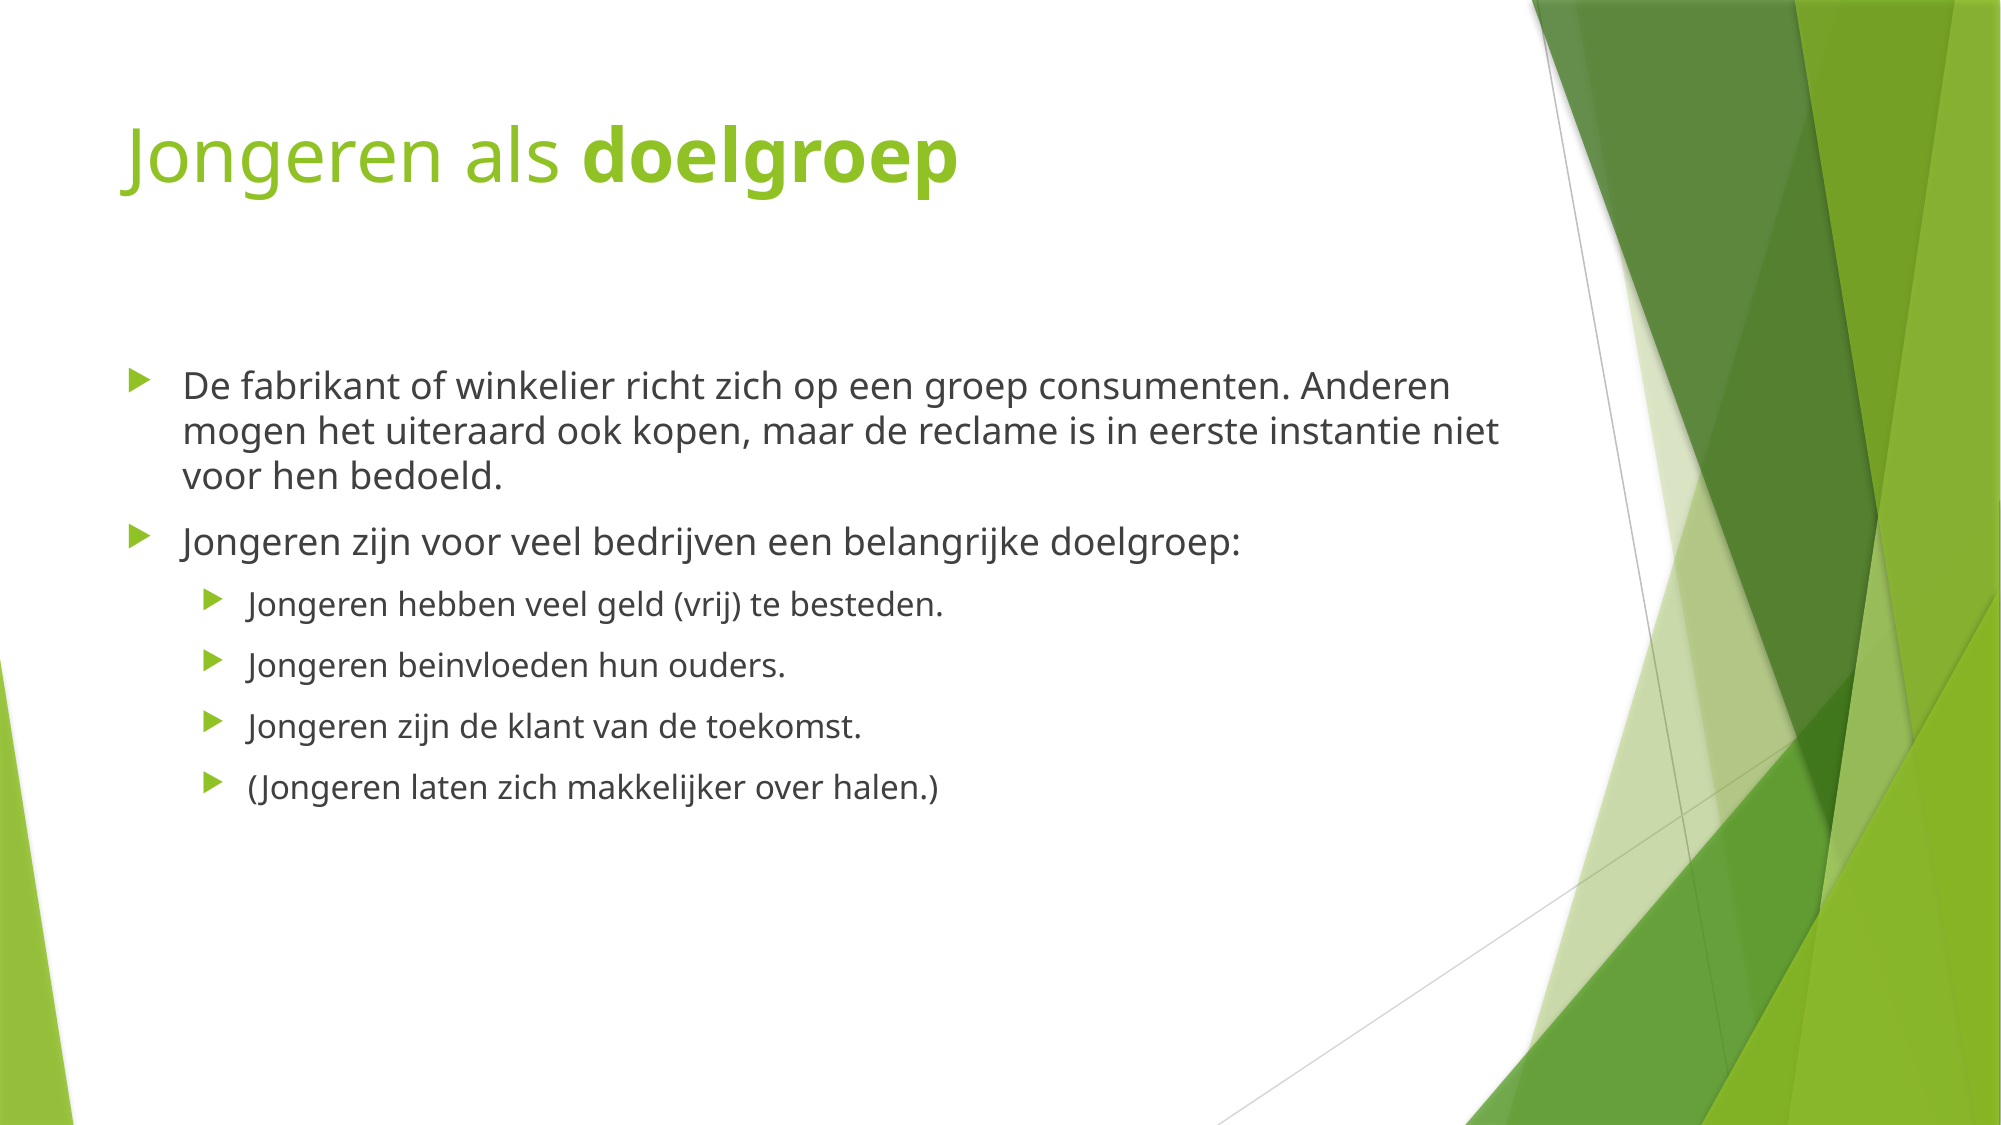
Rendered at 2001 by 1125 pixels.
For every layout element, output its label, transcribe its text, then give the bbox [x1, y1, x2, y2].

title Jongeren als doelgroep [111, 99, 1522, 317]
list De fabrikant of winkelier richt zich op een groep consumenten. Anderen mogen het uiteraard ook kopen, maar de reclame is in eerste instantie niet voor hen bedoeld. Jongeren zijn voor veel bedrijven een belangrijke doelgroep: Jongeren hebben veel geld (vrij) te besteden. Jongeren beinvloeden hun ouders. Jongeren zijn de klant van de toekomst. (Jongeren laten zich makkelijker over halen.) [111, 354, 1522, 992]
